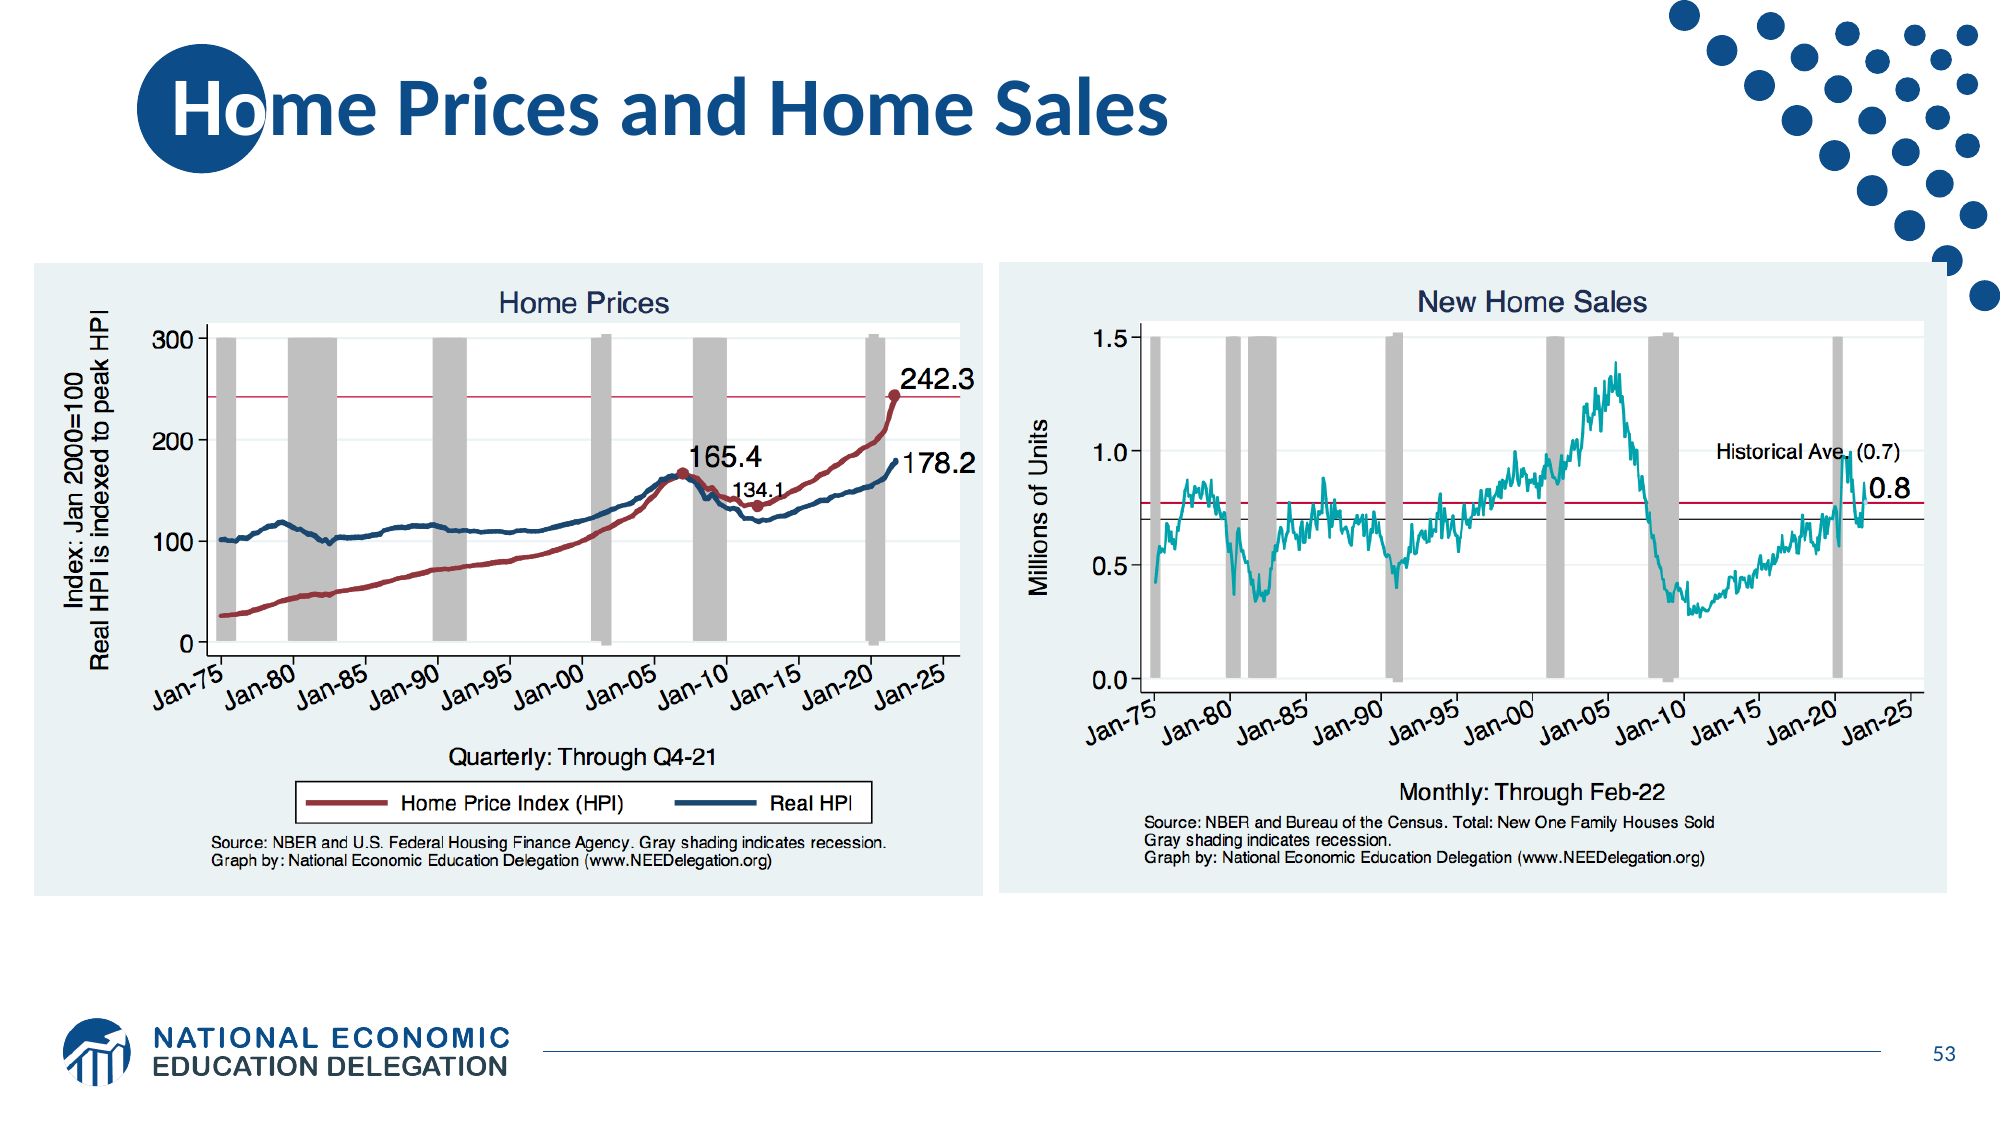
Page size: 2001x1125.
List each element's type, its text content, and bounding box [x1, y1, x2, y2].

title Home Prices and Home Sales [137, 0, 1863, 218]
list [34, 263, 983, 896]
picture [55, 1013, 520, 1091]
picture [999, 262, 1947, 893]
slide_number 53 [1521, 1022, 1972, 1082]
